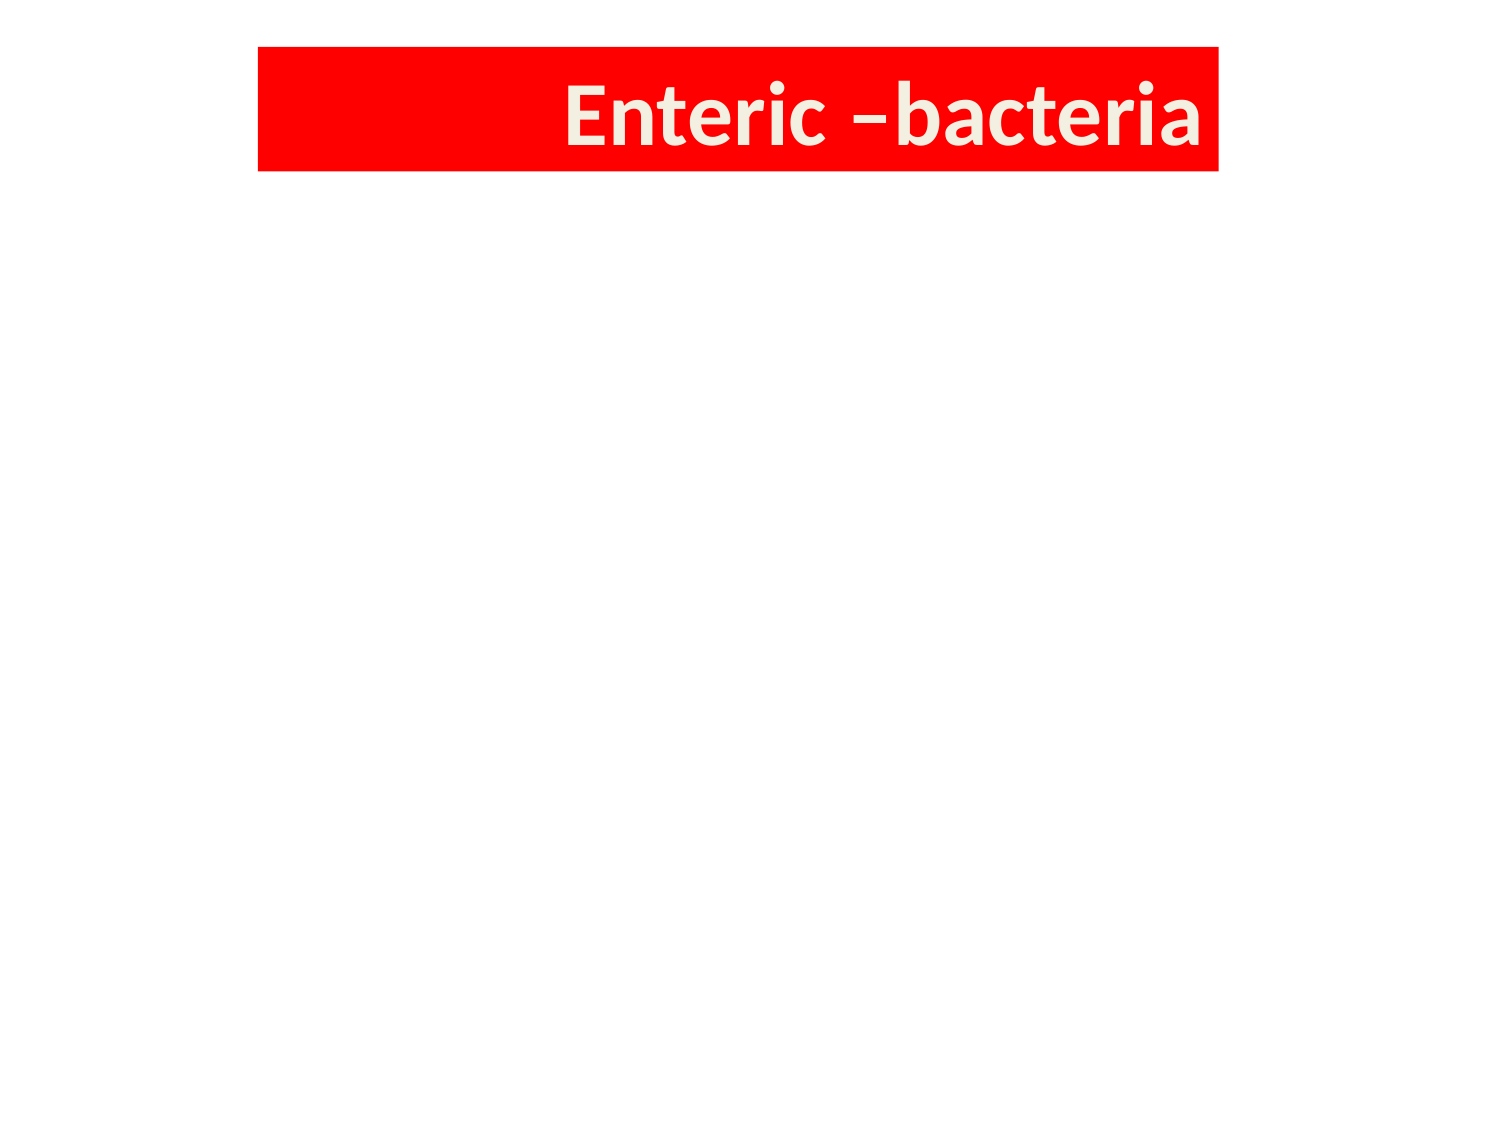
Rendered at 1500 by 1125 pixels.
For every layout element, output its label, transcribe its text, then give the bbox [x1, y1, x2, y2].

text_box Enteric –bacteria [257, 46, 1219, 172]
